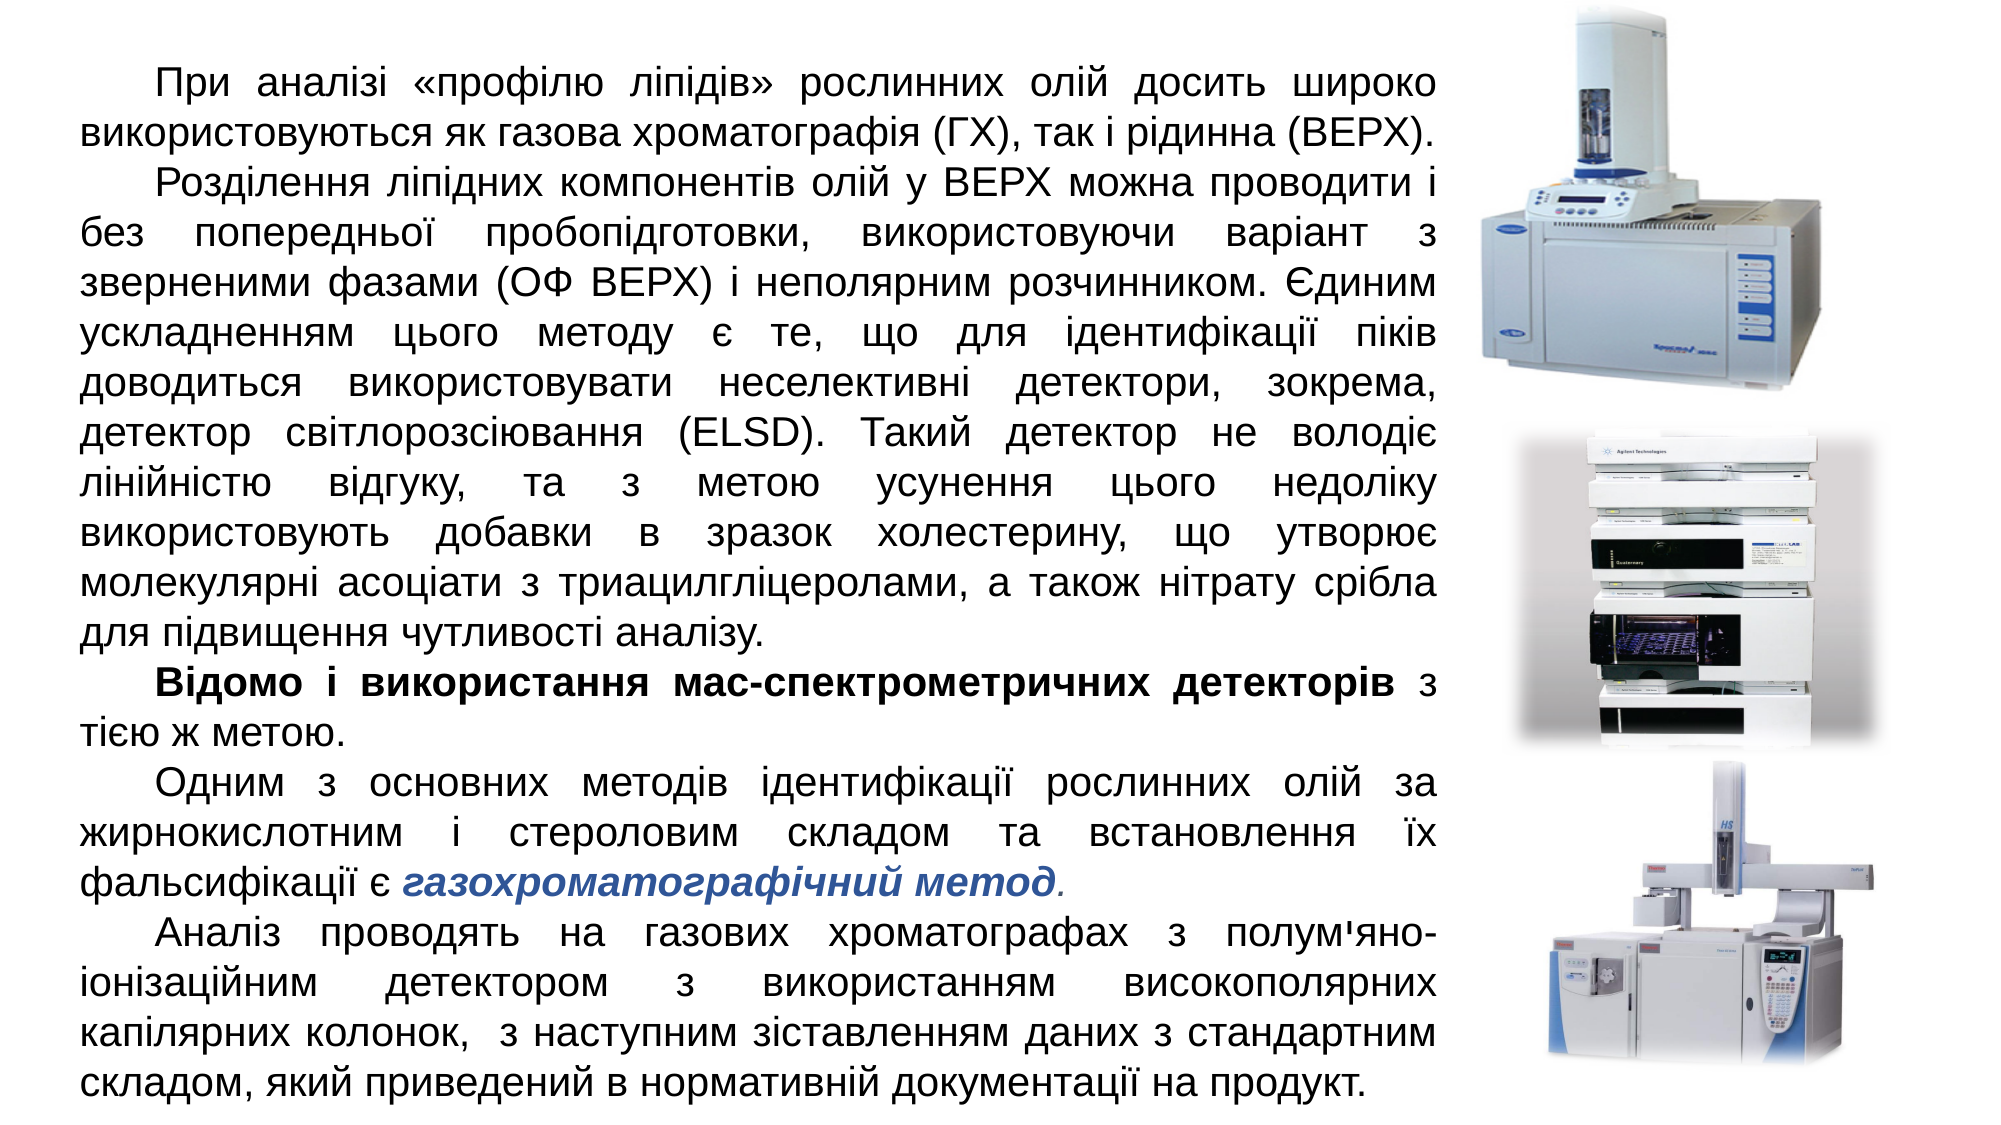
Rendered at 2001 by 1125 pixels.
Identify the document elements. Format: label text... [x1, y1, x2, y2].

picture [1452, 0, 1843, 402]
text_box При аналізі «профілю ліпідів» рослинних олій досить широко використовуються як газова хроматографія (ГХ), так і рідинна (ВЕРХ). Розділення ліпідних компонентів олій у ВЕРХ можна проводити і без попередньої пробопідготовки, використовуючи варіант з зверненими фазами (ОФ ВЕРХ) і неполярним розчинником. Єдиним ускладненням цього методу є те, що для ідентифікації піків доводиться використовувати неселективні детектори, зокрема, детектор світлорозсіювання (ELSD). Такий детектор не володіє лінійністю відгуку, та з метою усунення цього недоліку використовують добавки в зразок холестерину, що утворює молекулярні асоціати з триацилгліцеролами, а також нітрату срібла для підвищення чутливості аналізу. Відомо і використання мас-спектрометричних детекторів з тією ж метою. Одним з основних методів ідентифікації рослинних олій за жирнокислотним і стероловим складом та встановлення їх фальсифікації є газохроматографічний метод. Аналіз проводять на газових хроматографах з полумיяно- іонізаційним детектором з використанням високополярних капілярних колонок, з наступним зіставленням даних з стандартним складом, який приведений в нормативній документації на продукт. [64, 47, 1453, 1113]
picture [1501, 421, 1914, 1073]
